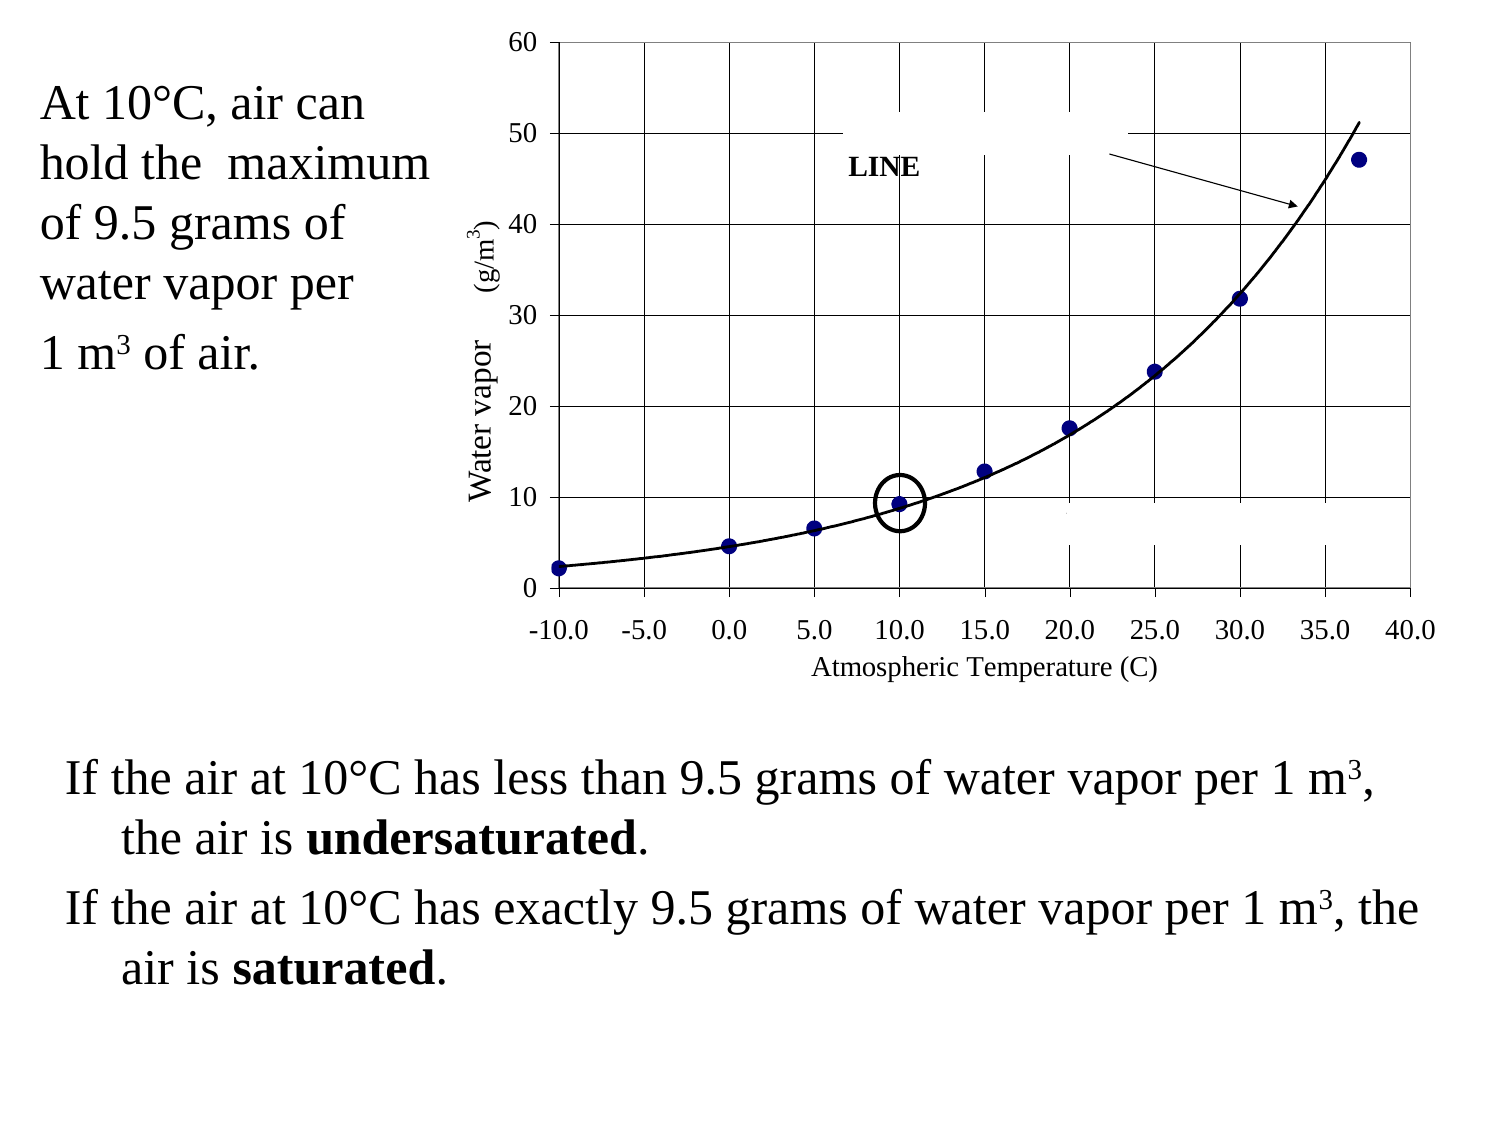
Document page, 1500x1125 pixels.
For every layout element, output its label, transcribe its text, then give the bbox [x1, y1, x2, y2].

text_box If the air at 10°C has less than 9.5 grams of water vapor per 1 m3, the air is undersaturated. If the air at 10°C has exactly 9.5 grams of water vapor per 1 m3, the air is saturated. [50, 737, 1450, 1027]
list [449, 12, 1450, 698]
text_box At 10°C, air can hold the maximum of 9.5 grams of water vapor per 1 m3 of air. [24, 62, 449, 425]
